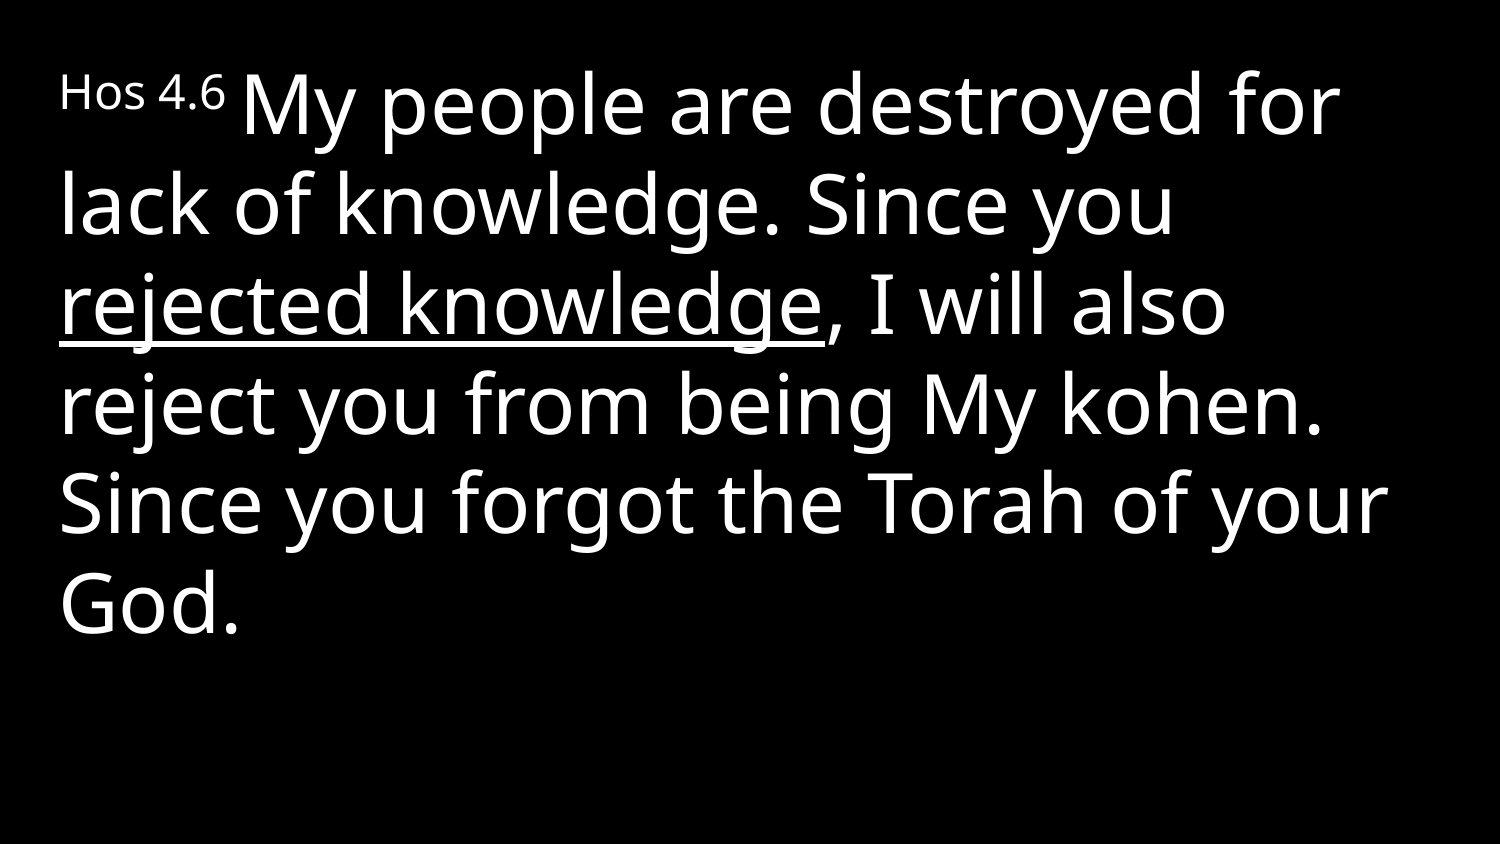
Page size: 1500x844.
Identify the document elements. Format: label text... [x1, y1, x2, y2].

list Hos 4.6 My people are destroyed for lack of knowledge. Since you rejected knowledge, I will also reject you from being My kohen. Since you forgot the Torah of your God. [50, 46, 1425, 810]
